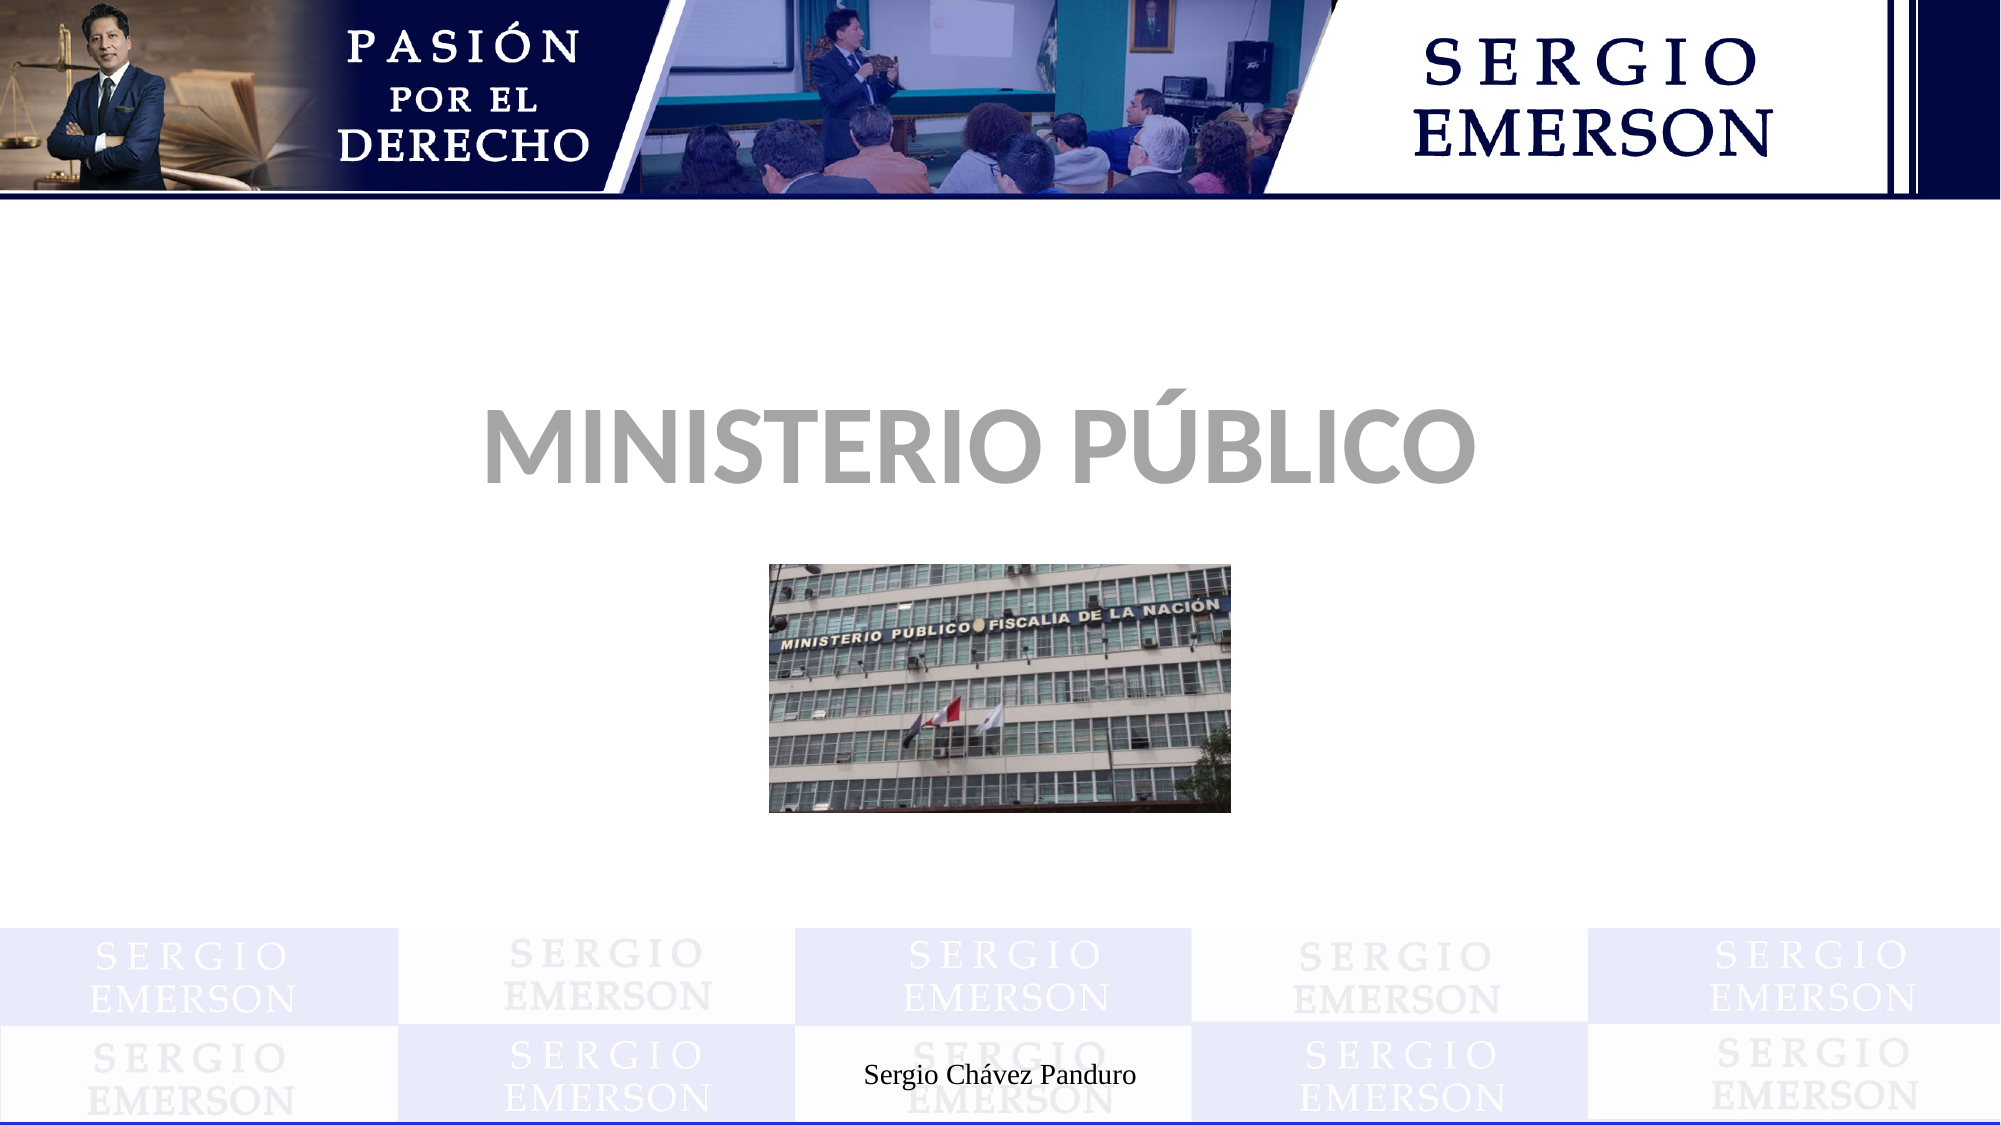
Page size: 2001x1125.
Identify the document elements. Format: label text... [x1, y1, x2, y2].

text_box MINISTERIO PÚBLICO [424, 228, 1534, 649]
picture [0, 0, 2001, 1125]
footer Sergio Chávez Panduro [662, 1042, 1338, 1103]
